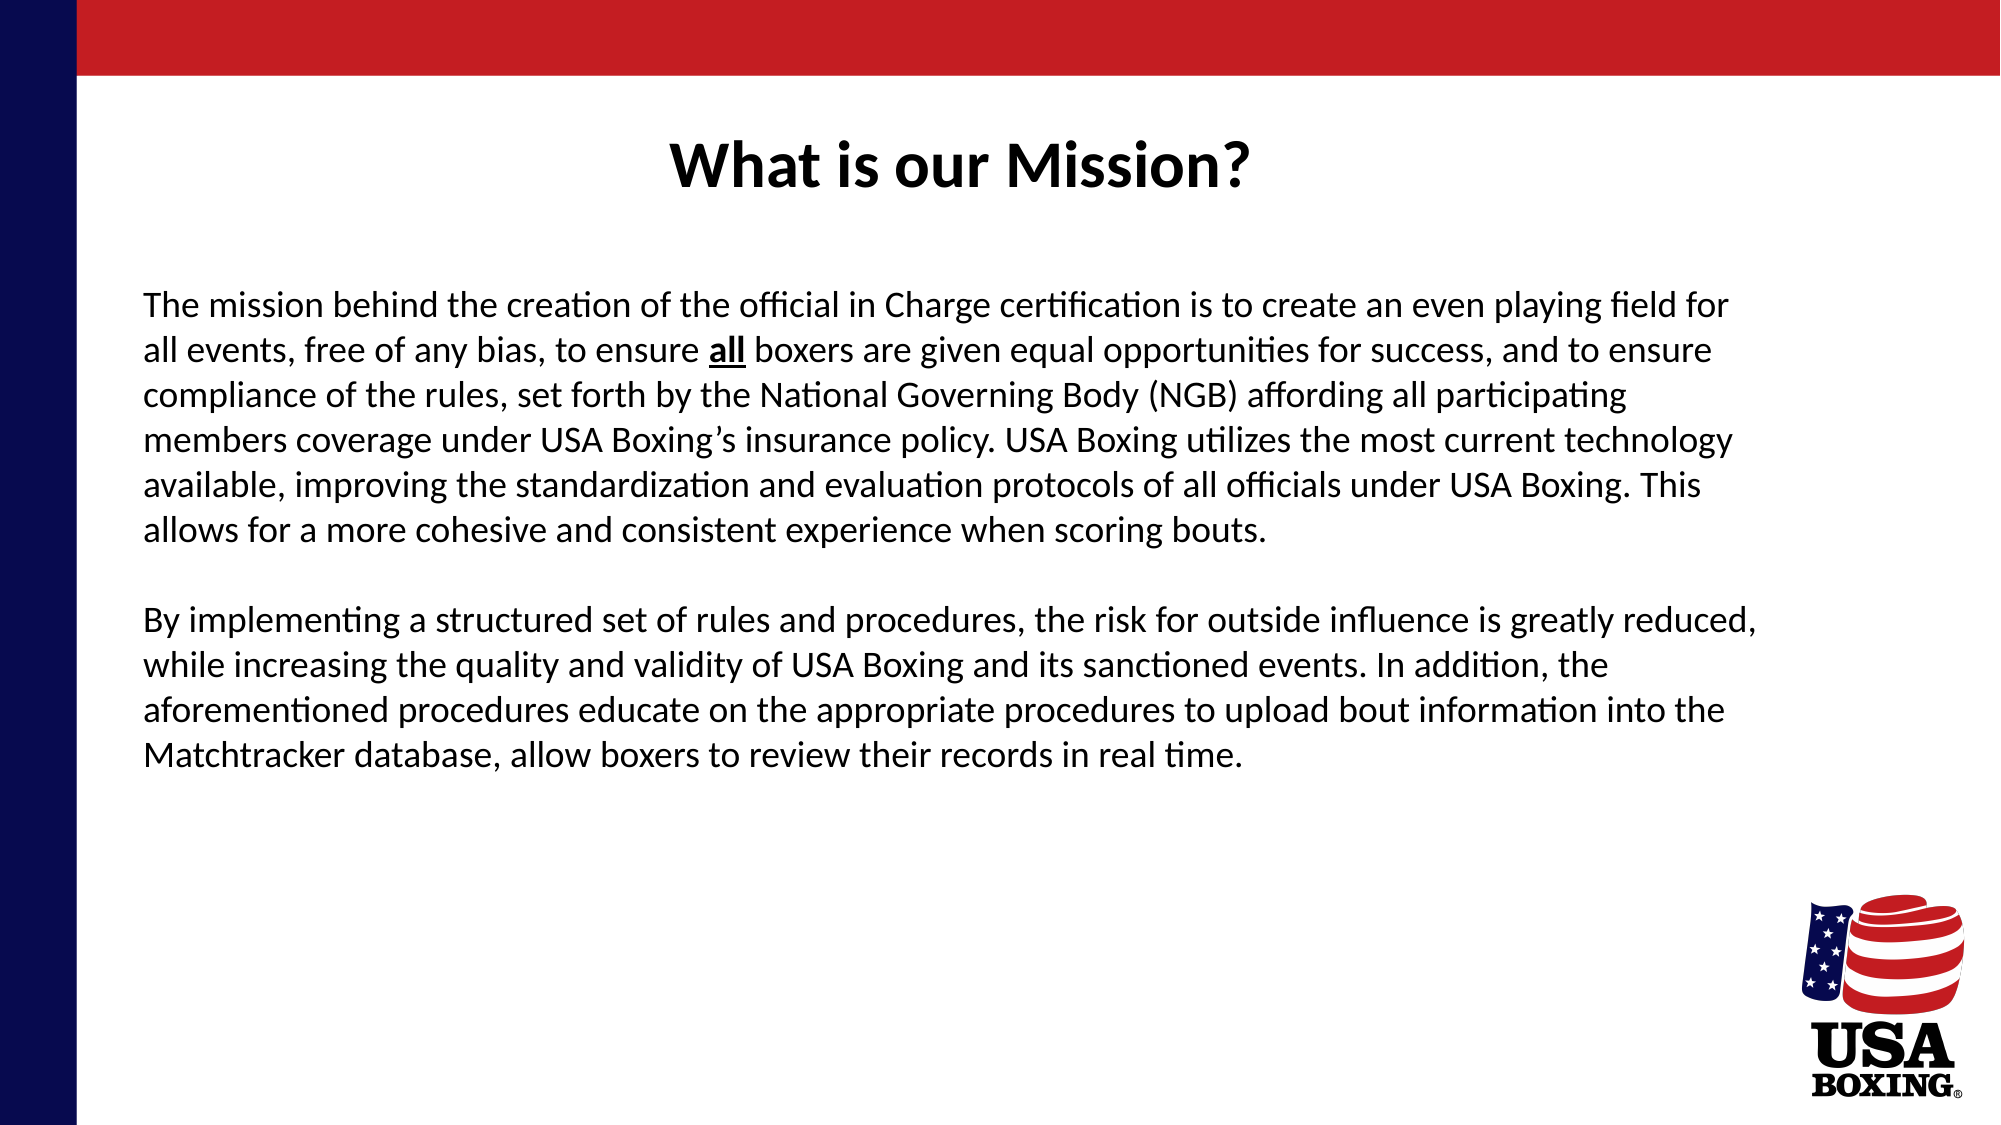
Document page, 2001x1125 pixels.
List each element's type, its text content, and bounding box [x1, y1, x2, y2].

picture [0, 0, 2000, 1125]
text_box What is our Mission? The mission behind the creation of the official in Charge certification is to create an even playing field for all events, free of any bias, to ensure all boxers are given equal opportunities for success, and to ensure compliance of the rules, set forth by the National Governing Body (NGB) affording all participating members coverage under USA Boxing’s insurance policy. USA Boxing utilizes the most current technology available, improving the standardization and evaluation protocols of all officials under USA Boxing. This allows for a more cohesive and consistent experience when scoring bouts. By implementing a structured set of rules and procedures, the risk for outside influence is greatly reduced, while increasing the quality and validity of USA Boxing and its sanctioned events. In addition, the aforementioned procedures educate on the appropriate procedures to upload bout information into the Matchtracker database, allow boxers to review their records in real time. [128, 112, 1787, 783]
